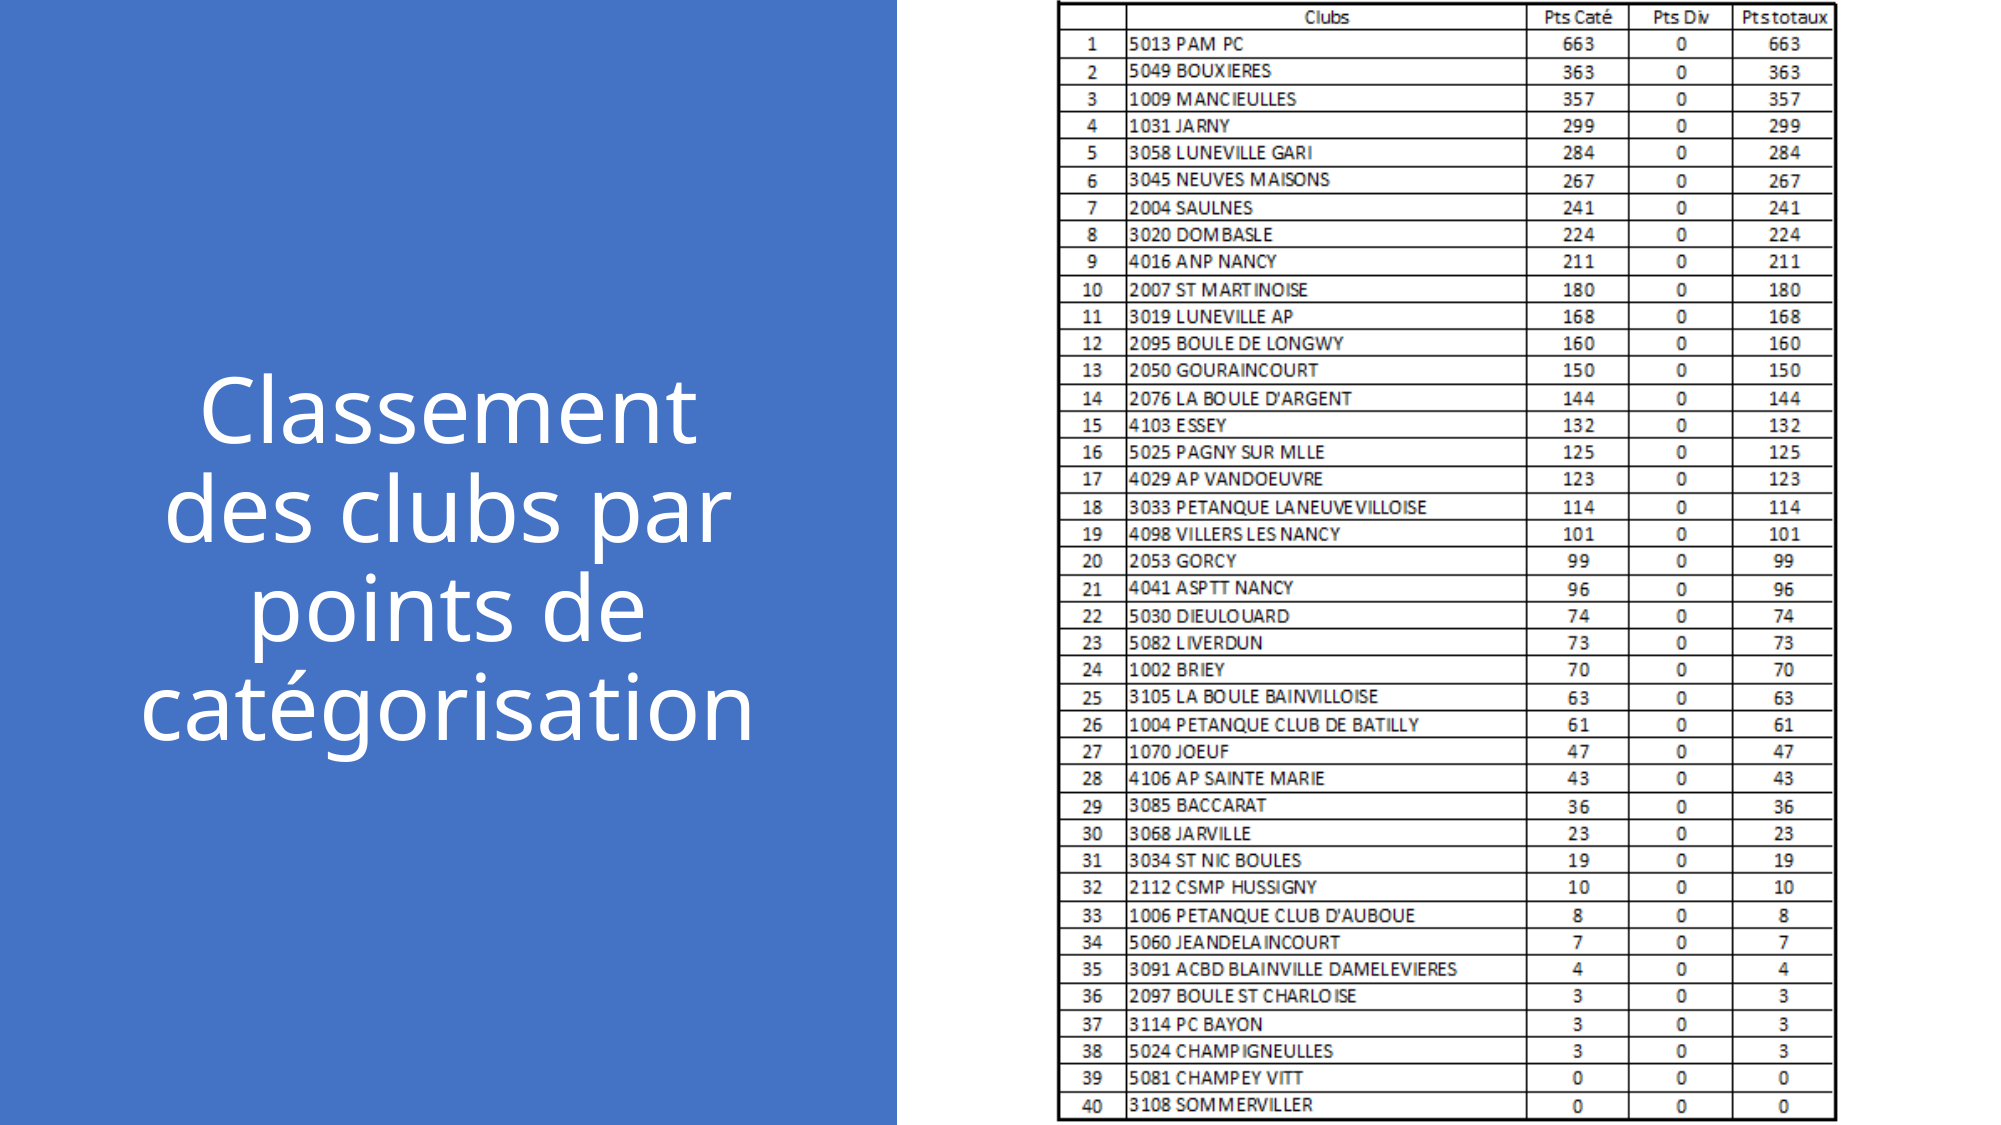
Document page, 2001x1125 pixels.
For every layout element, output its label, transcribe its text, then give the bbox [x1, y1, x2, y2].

title Classement des clubs par points de catégorisation [101, 104, 796, 1021]
text_box [0, 0, 898, 1125]
picture [1054, 0, 1841, 1125]
